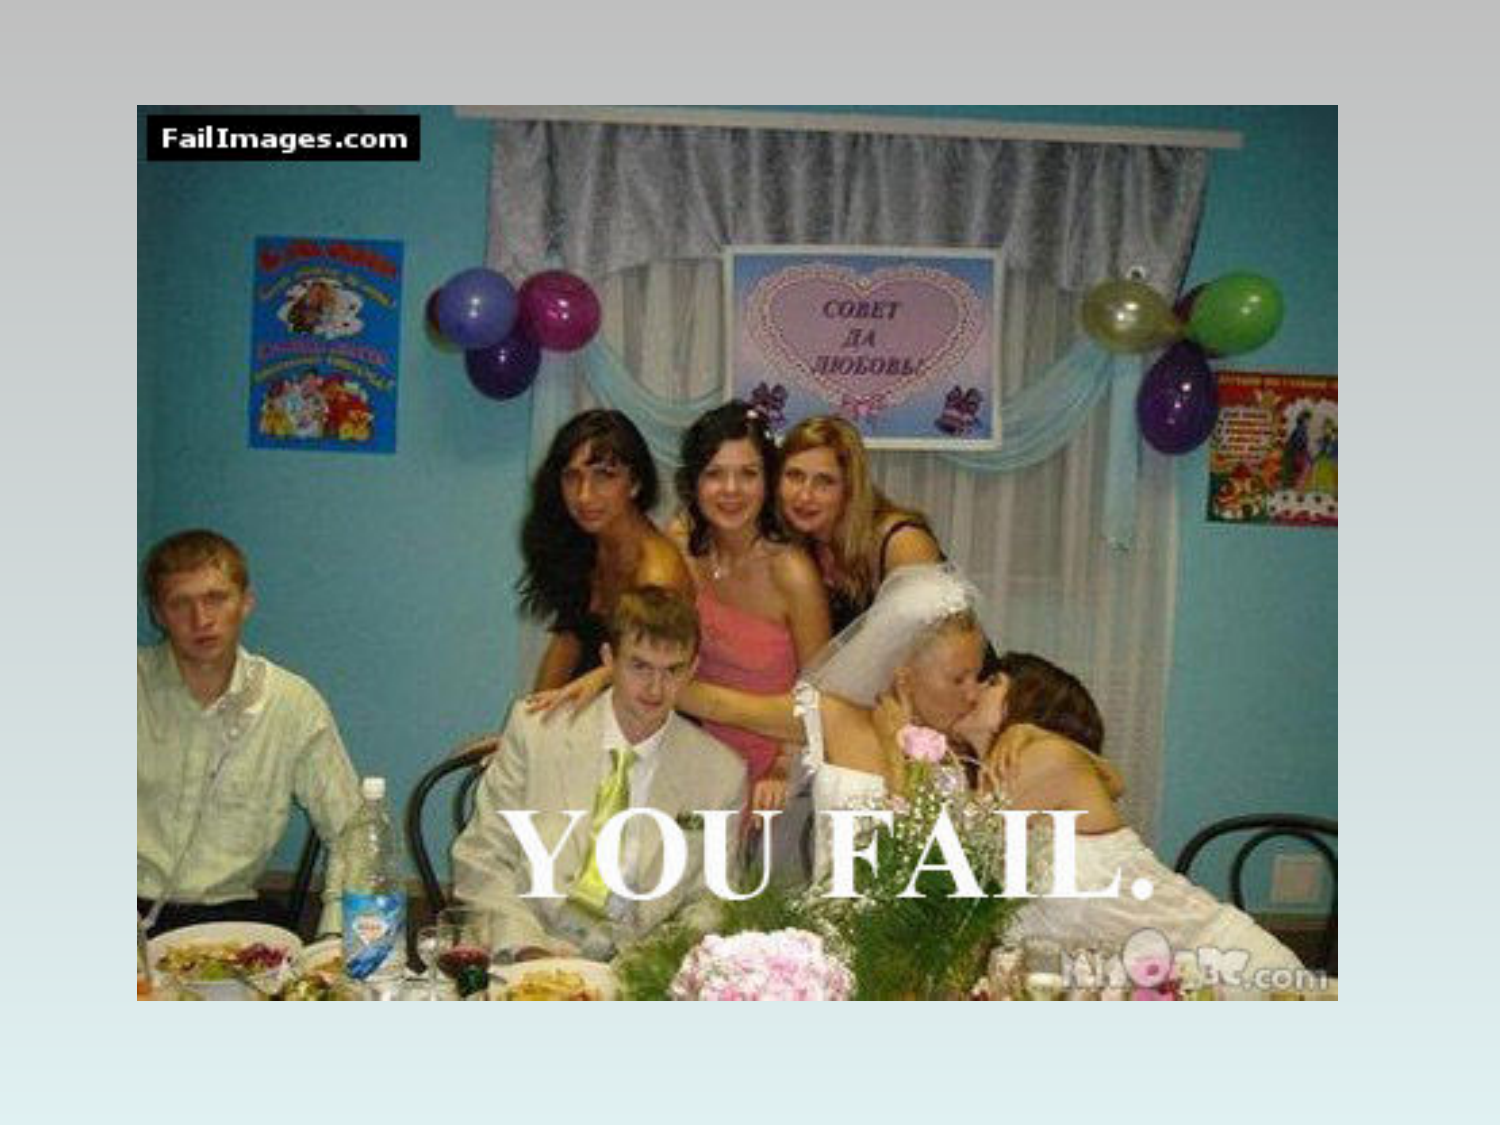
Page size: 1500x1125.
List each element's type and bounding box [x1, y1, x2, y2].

picture [137, 105, 1338, 1001]
